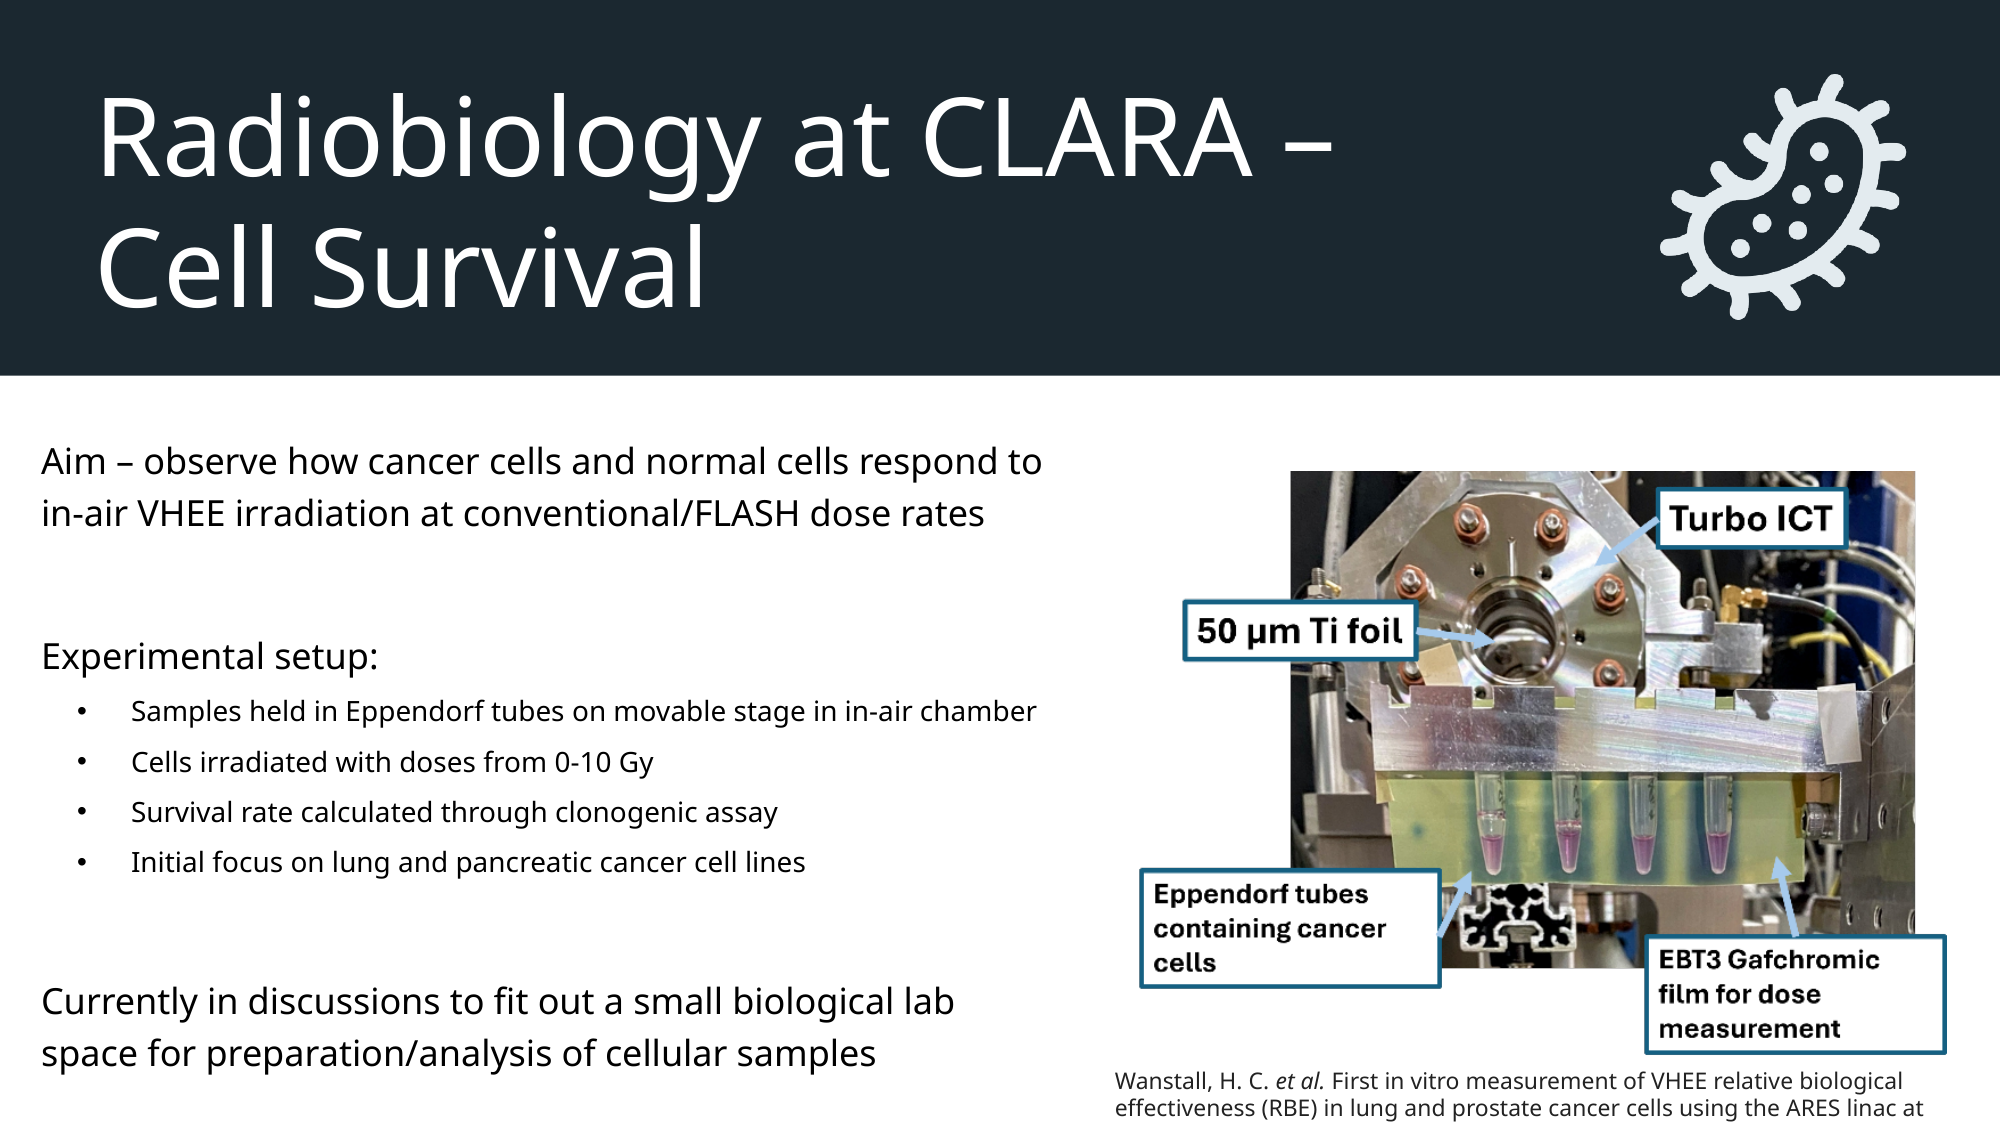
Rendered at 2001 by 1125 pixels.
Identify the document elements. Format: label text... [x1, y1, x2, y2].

list Aim – observe how cancer cells and normal cells respond to in-air VHEE irradiation at conventional/FLASH dose rates Experimental setup: Samples held in Eppendorf tubes on movable stage in in-air chamber Cells irradiated with doses from 0-10 Gy Survival rate calculated through clonogenic assay Initial focus on lung and pancreatic cancer cell lines Currently in discussions to fit out a small biological lab space for preparation/analysis of cellular samples [26, 422, 1074, 1112]
text_box Wanstall, H. C. et al. First in vitro measurement of VHEE relative biological effectiveness (RBE) in lung and prostate cancer cells using the ARES linac at DESY. Sci Rep 14 (2024) [1100, 1059, 2000, 1125]
picture [1642, 59, 1921, 337]
picture [1136, 471, 1947, 1063]
title Radiobiology at CLARA – Cell Survival [79, 59, 1560, 337]
